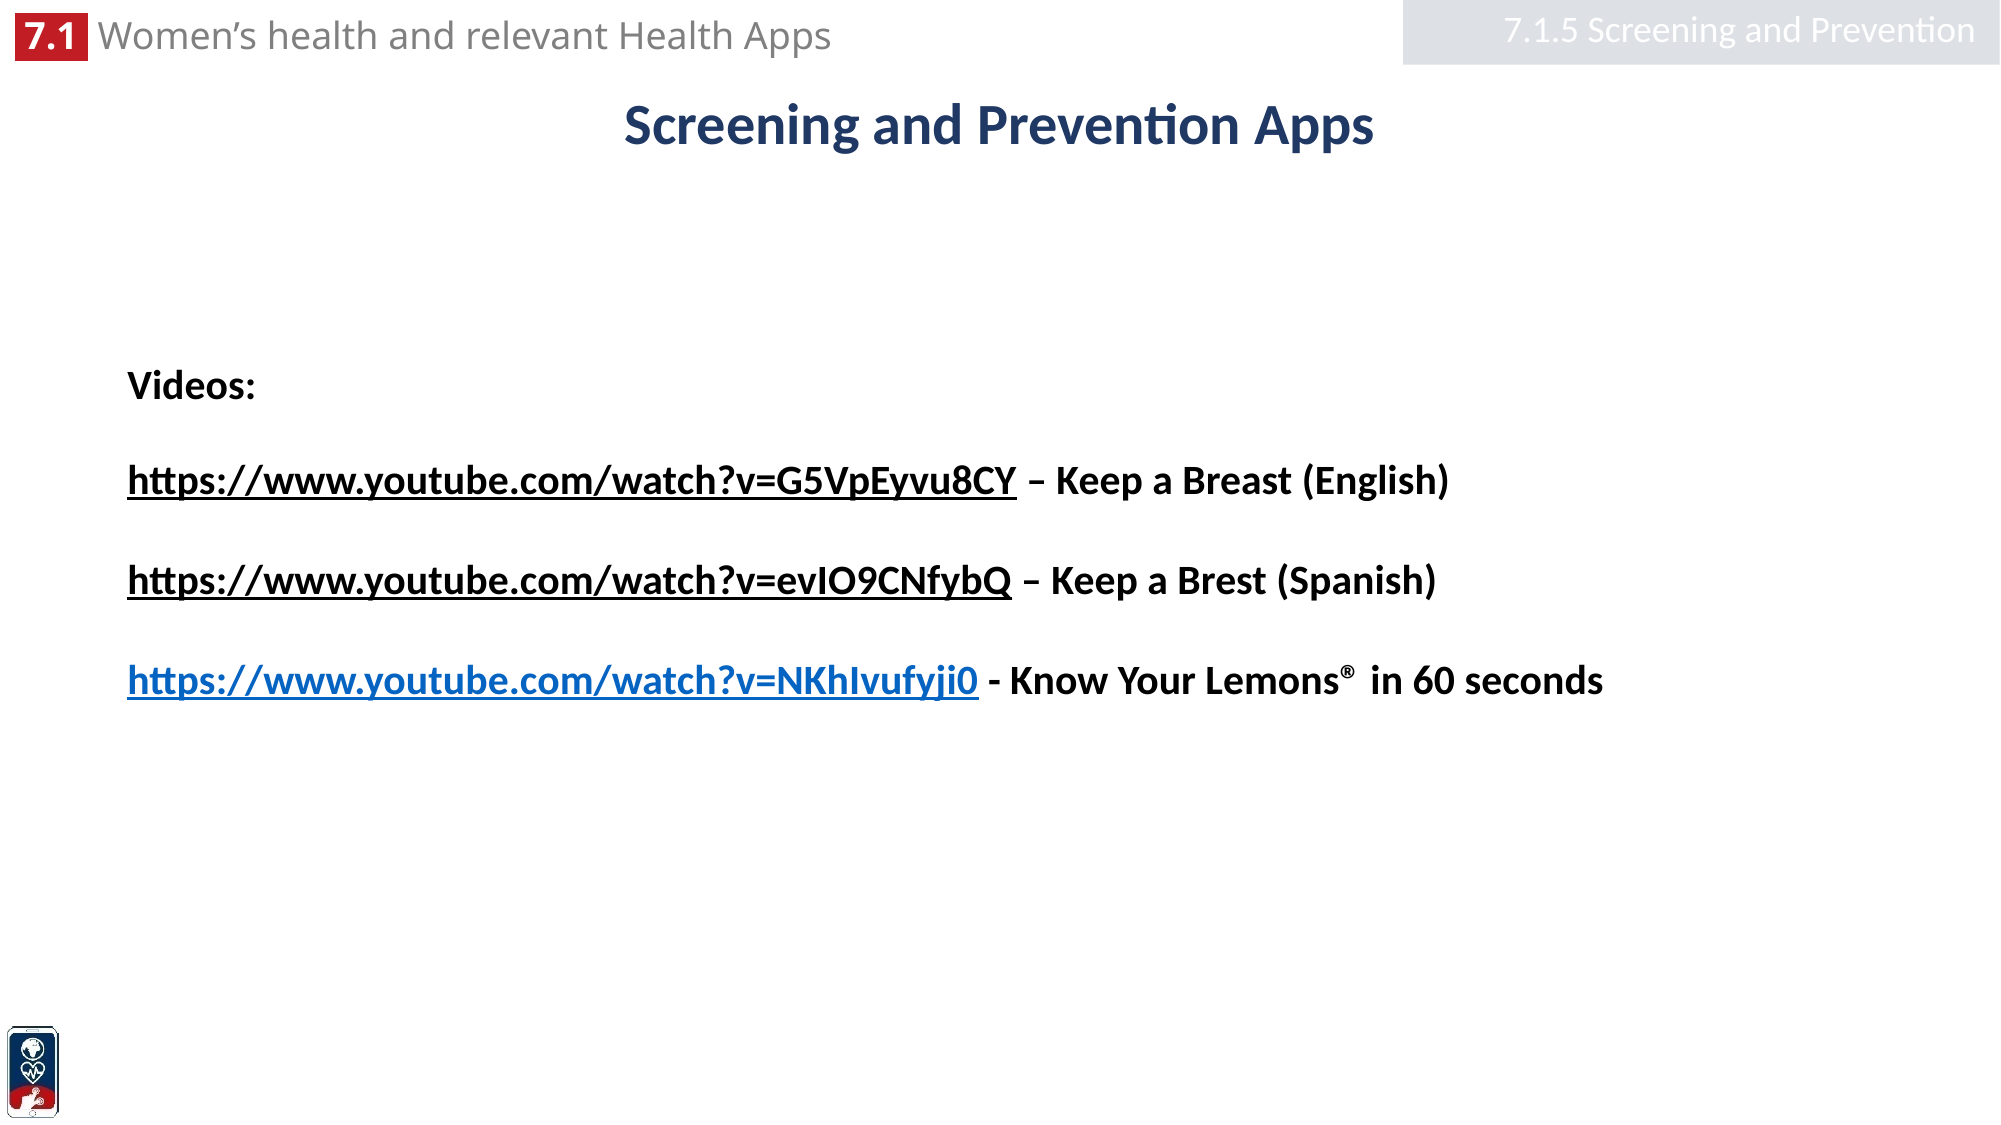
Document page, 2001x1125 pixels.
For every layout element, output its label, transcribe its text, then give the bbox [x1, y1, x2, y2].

picture [7, 1026, 59, 1118]
title Screening and Prevention Apps [92, 79, 1908, 179]
text_box 7.1.5 Screening and Prevention [1403, 0, 2000, 65]
text_box Videos: https://www.youtube.com/watch?v=G5VpEyvu8CY – Keep a Breast (English) https://www.youtube.com/watch?v=evIO9CNfybQ – Keep a Brest (Spanish) https://www.youtube.com/watch?v=NKhIvufyji0 - Know Your Lemons® in 60 seconds [112, 350, 1854, 756]
